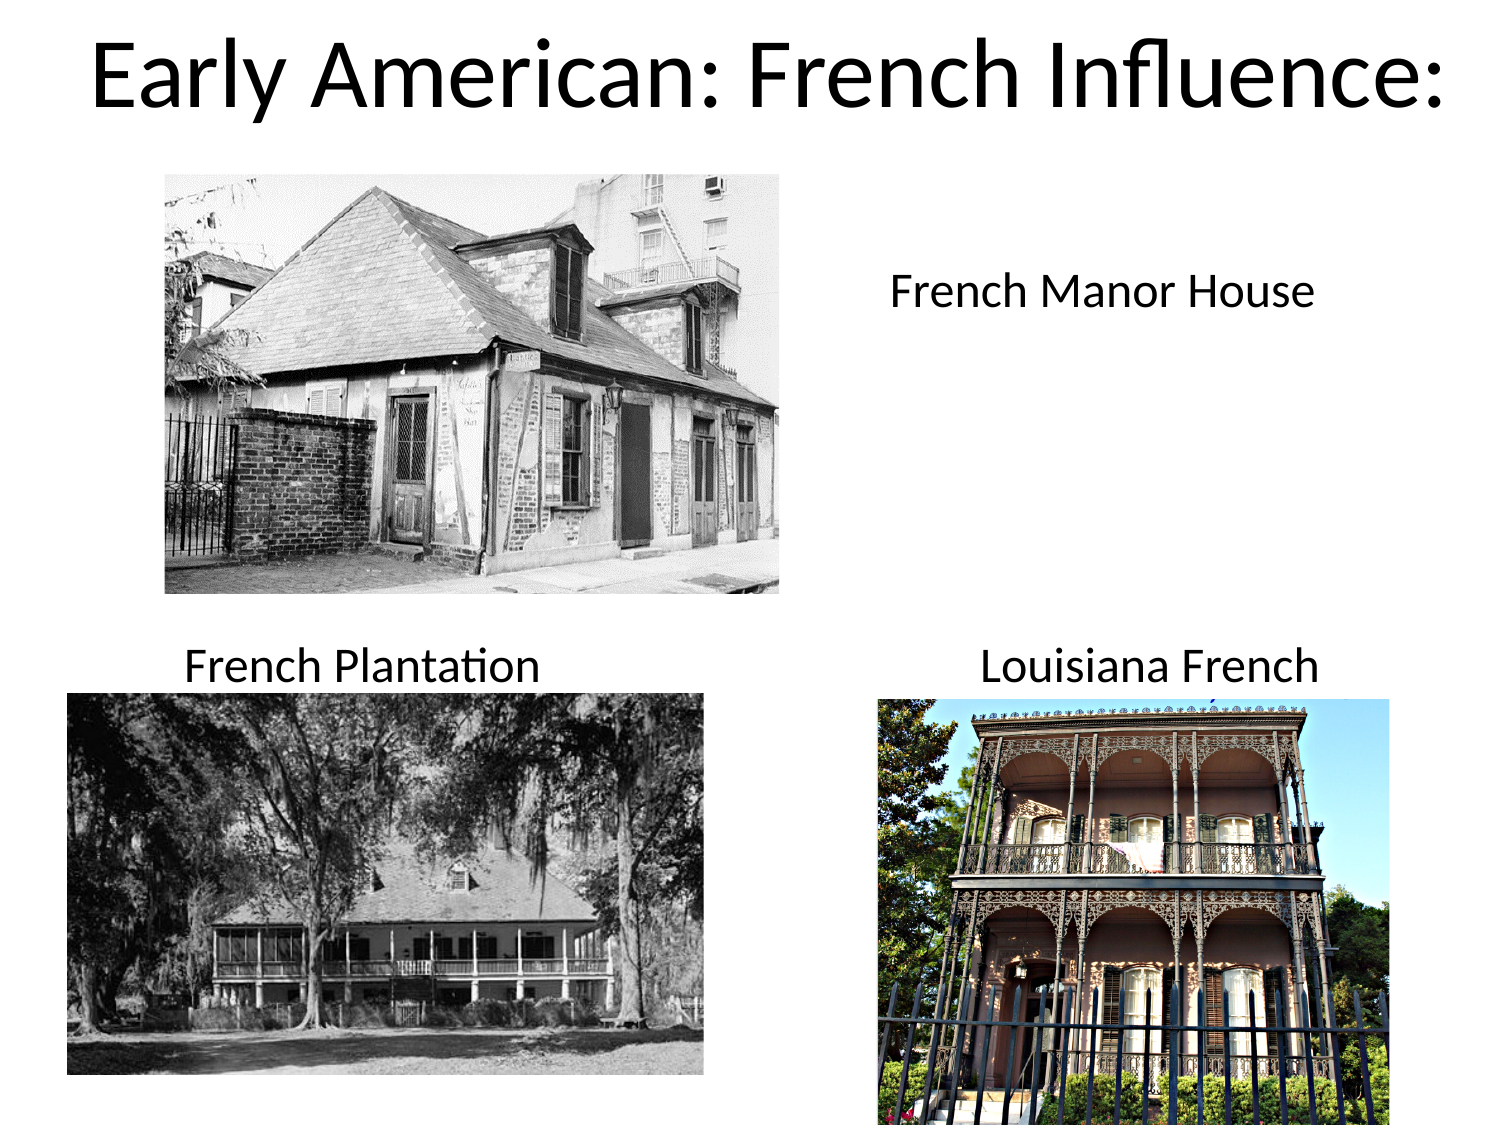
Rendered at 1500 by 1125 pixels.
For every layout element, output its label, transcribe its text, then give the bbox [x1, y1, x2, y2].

picture [164, 174, 780, 594]
picture [66, 693, 704, 1076]
text_box French Plantation [125, 612, 600, 692]
title Louisiana French [912, 612, 1388, 699]
text_box Early American: French Influence: [74, 0, 1500, 135]
picture [874, 699, 1390, 1125]
text_box French Manor House [874, 249, 1390, 325]
